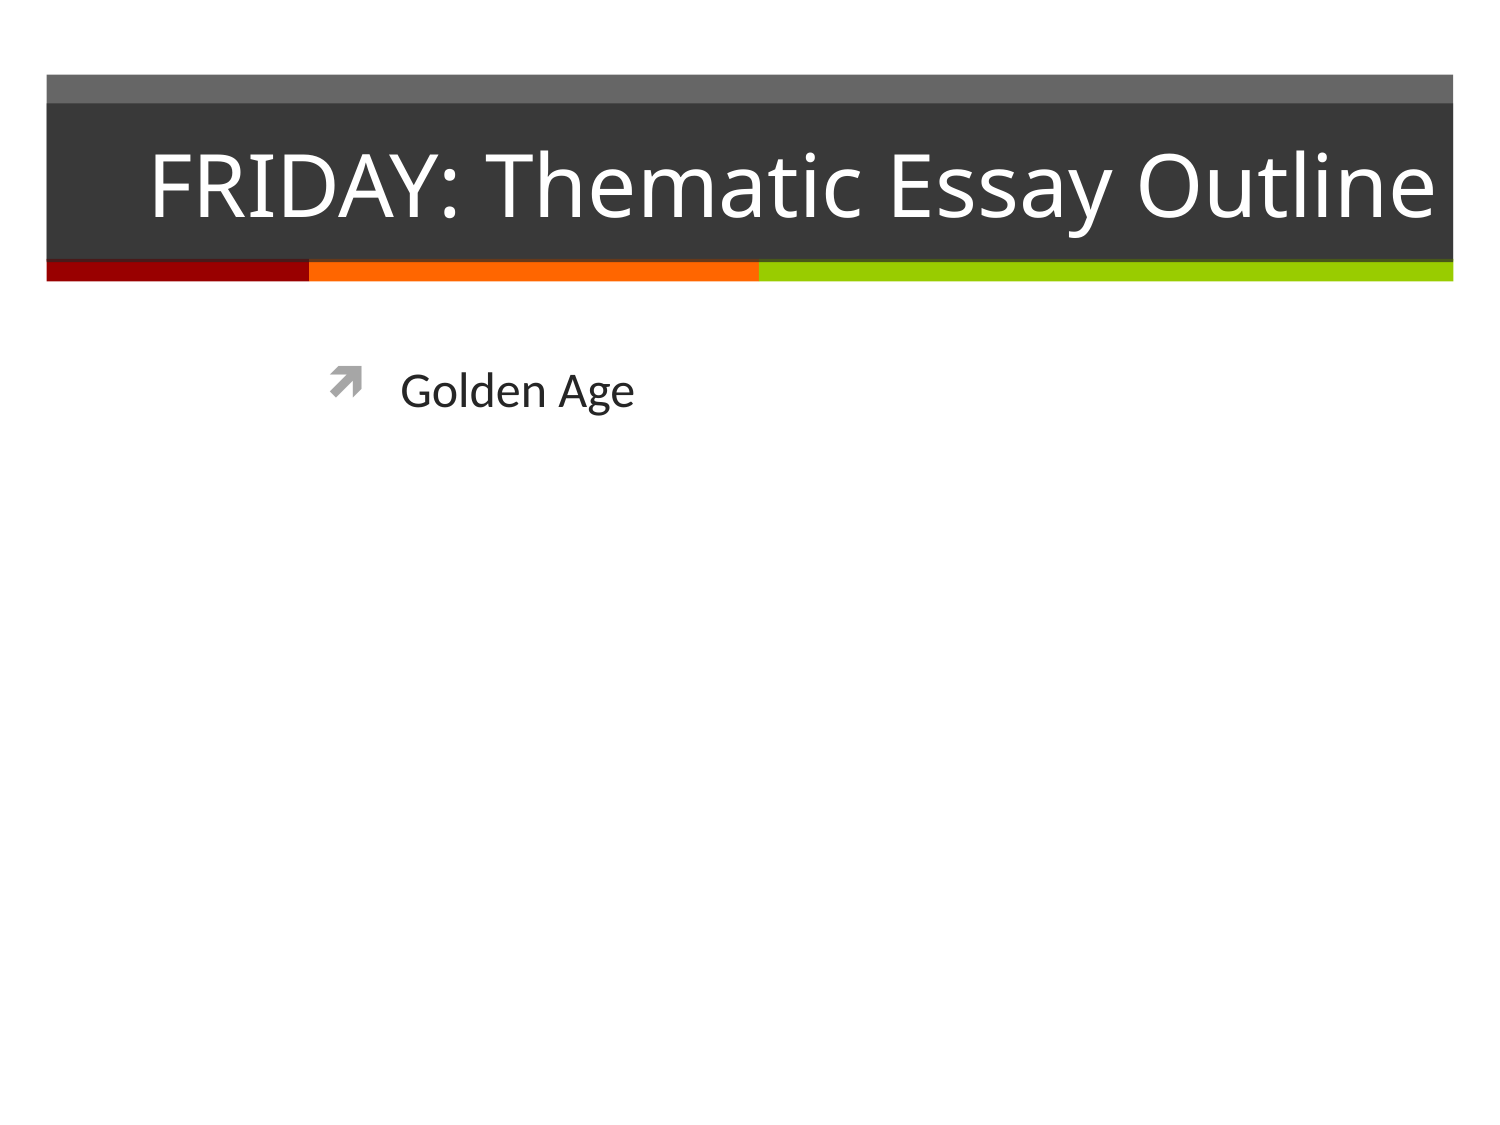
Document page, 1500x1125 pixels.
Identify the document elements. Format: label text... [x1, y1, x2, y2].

title FRIDAY: Thematic Essay Outline [46, 103, 1454, 263]
list Golden Age [310, 350, 1472, 1005]
